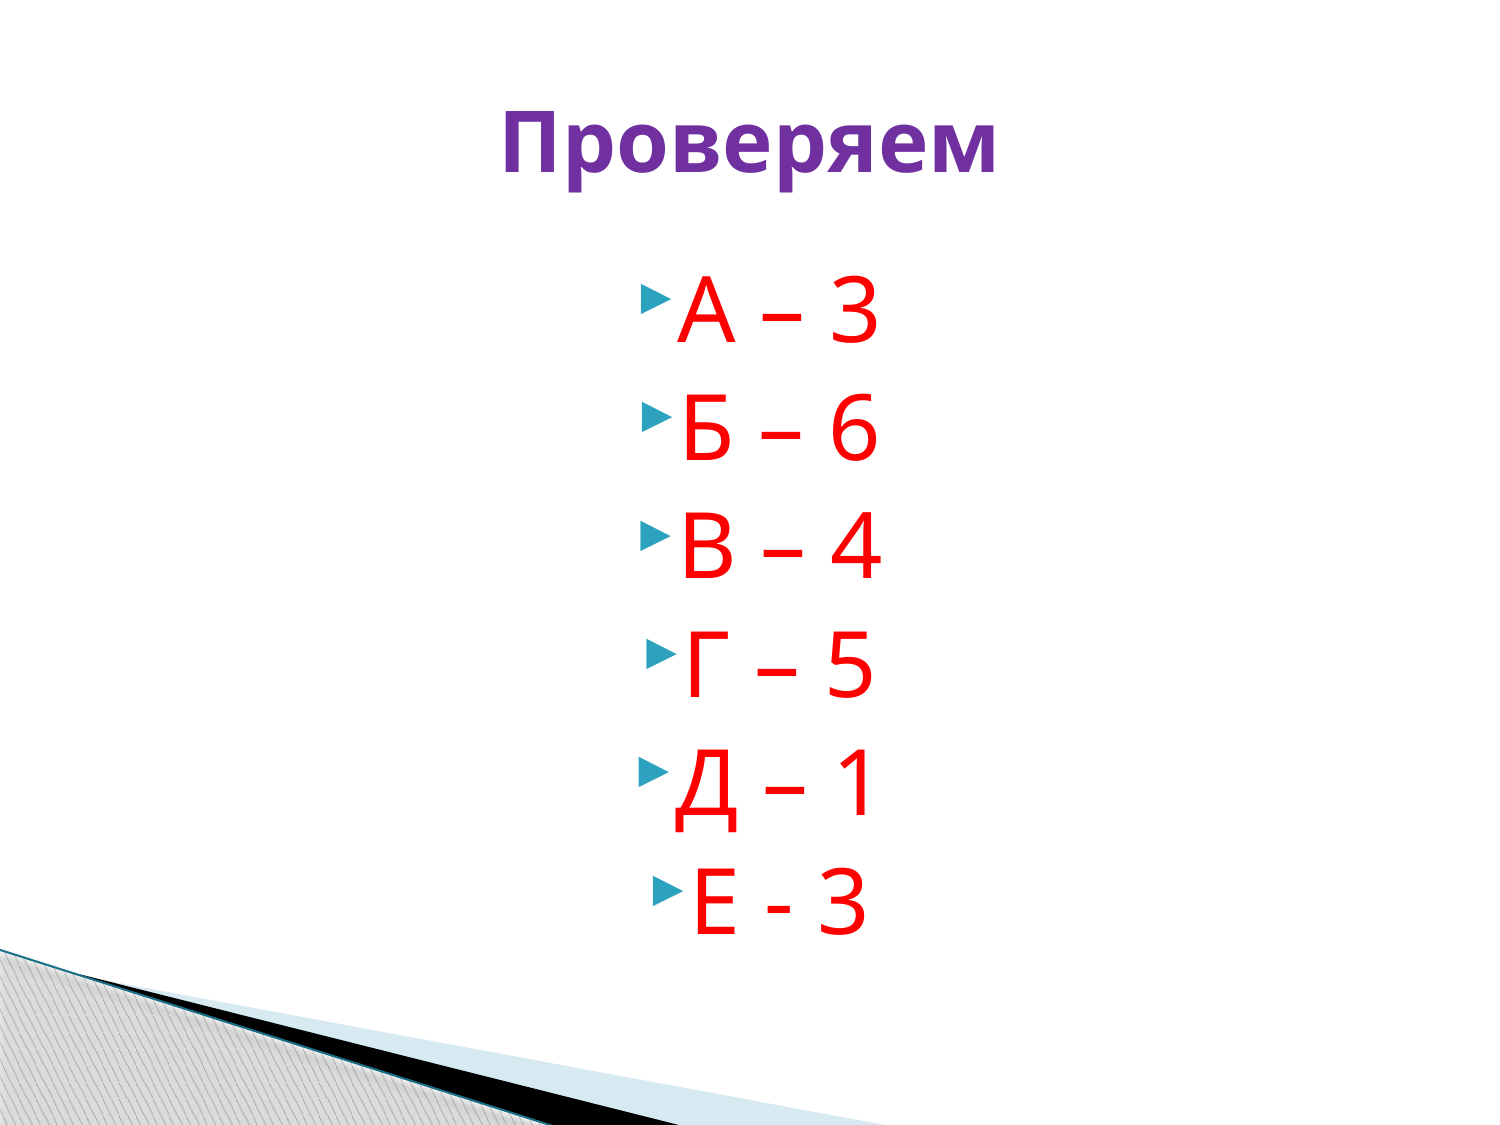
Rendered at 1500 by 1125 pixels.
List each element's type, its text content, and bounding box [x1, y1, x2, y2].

list А – 3 Б – 6 В – 4 Г – 5 Д – 1 Е - 3 [75, 243, 1425, 986]
title Проверяем [75, 45, 1425, 233]
